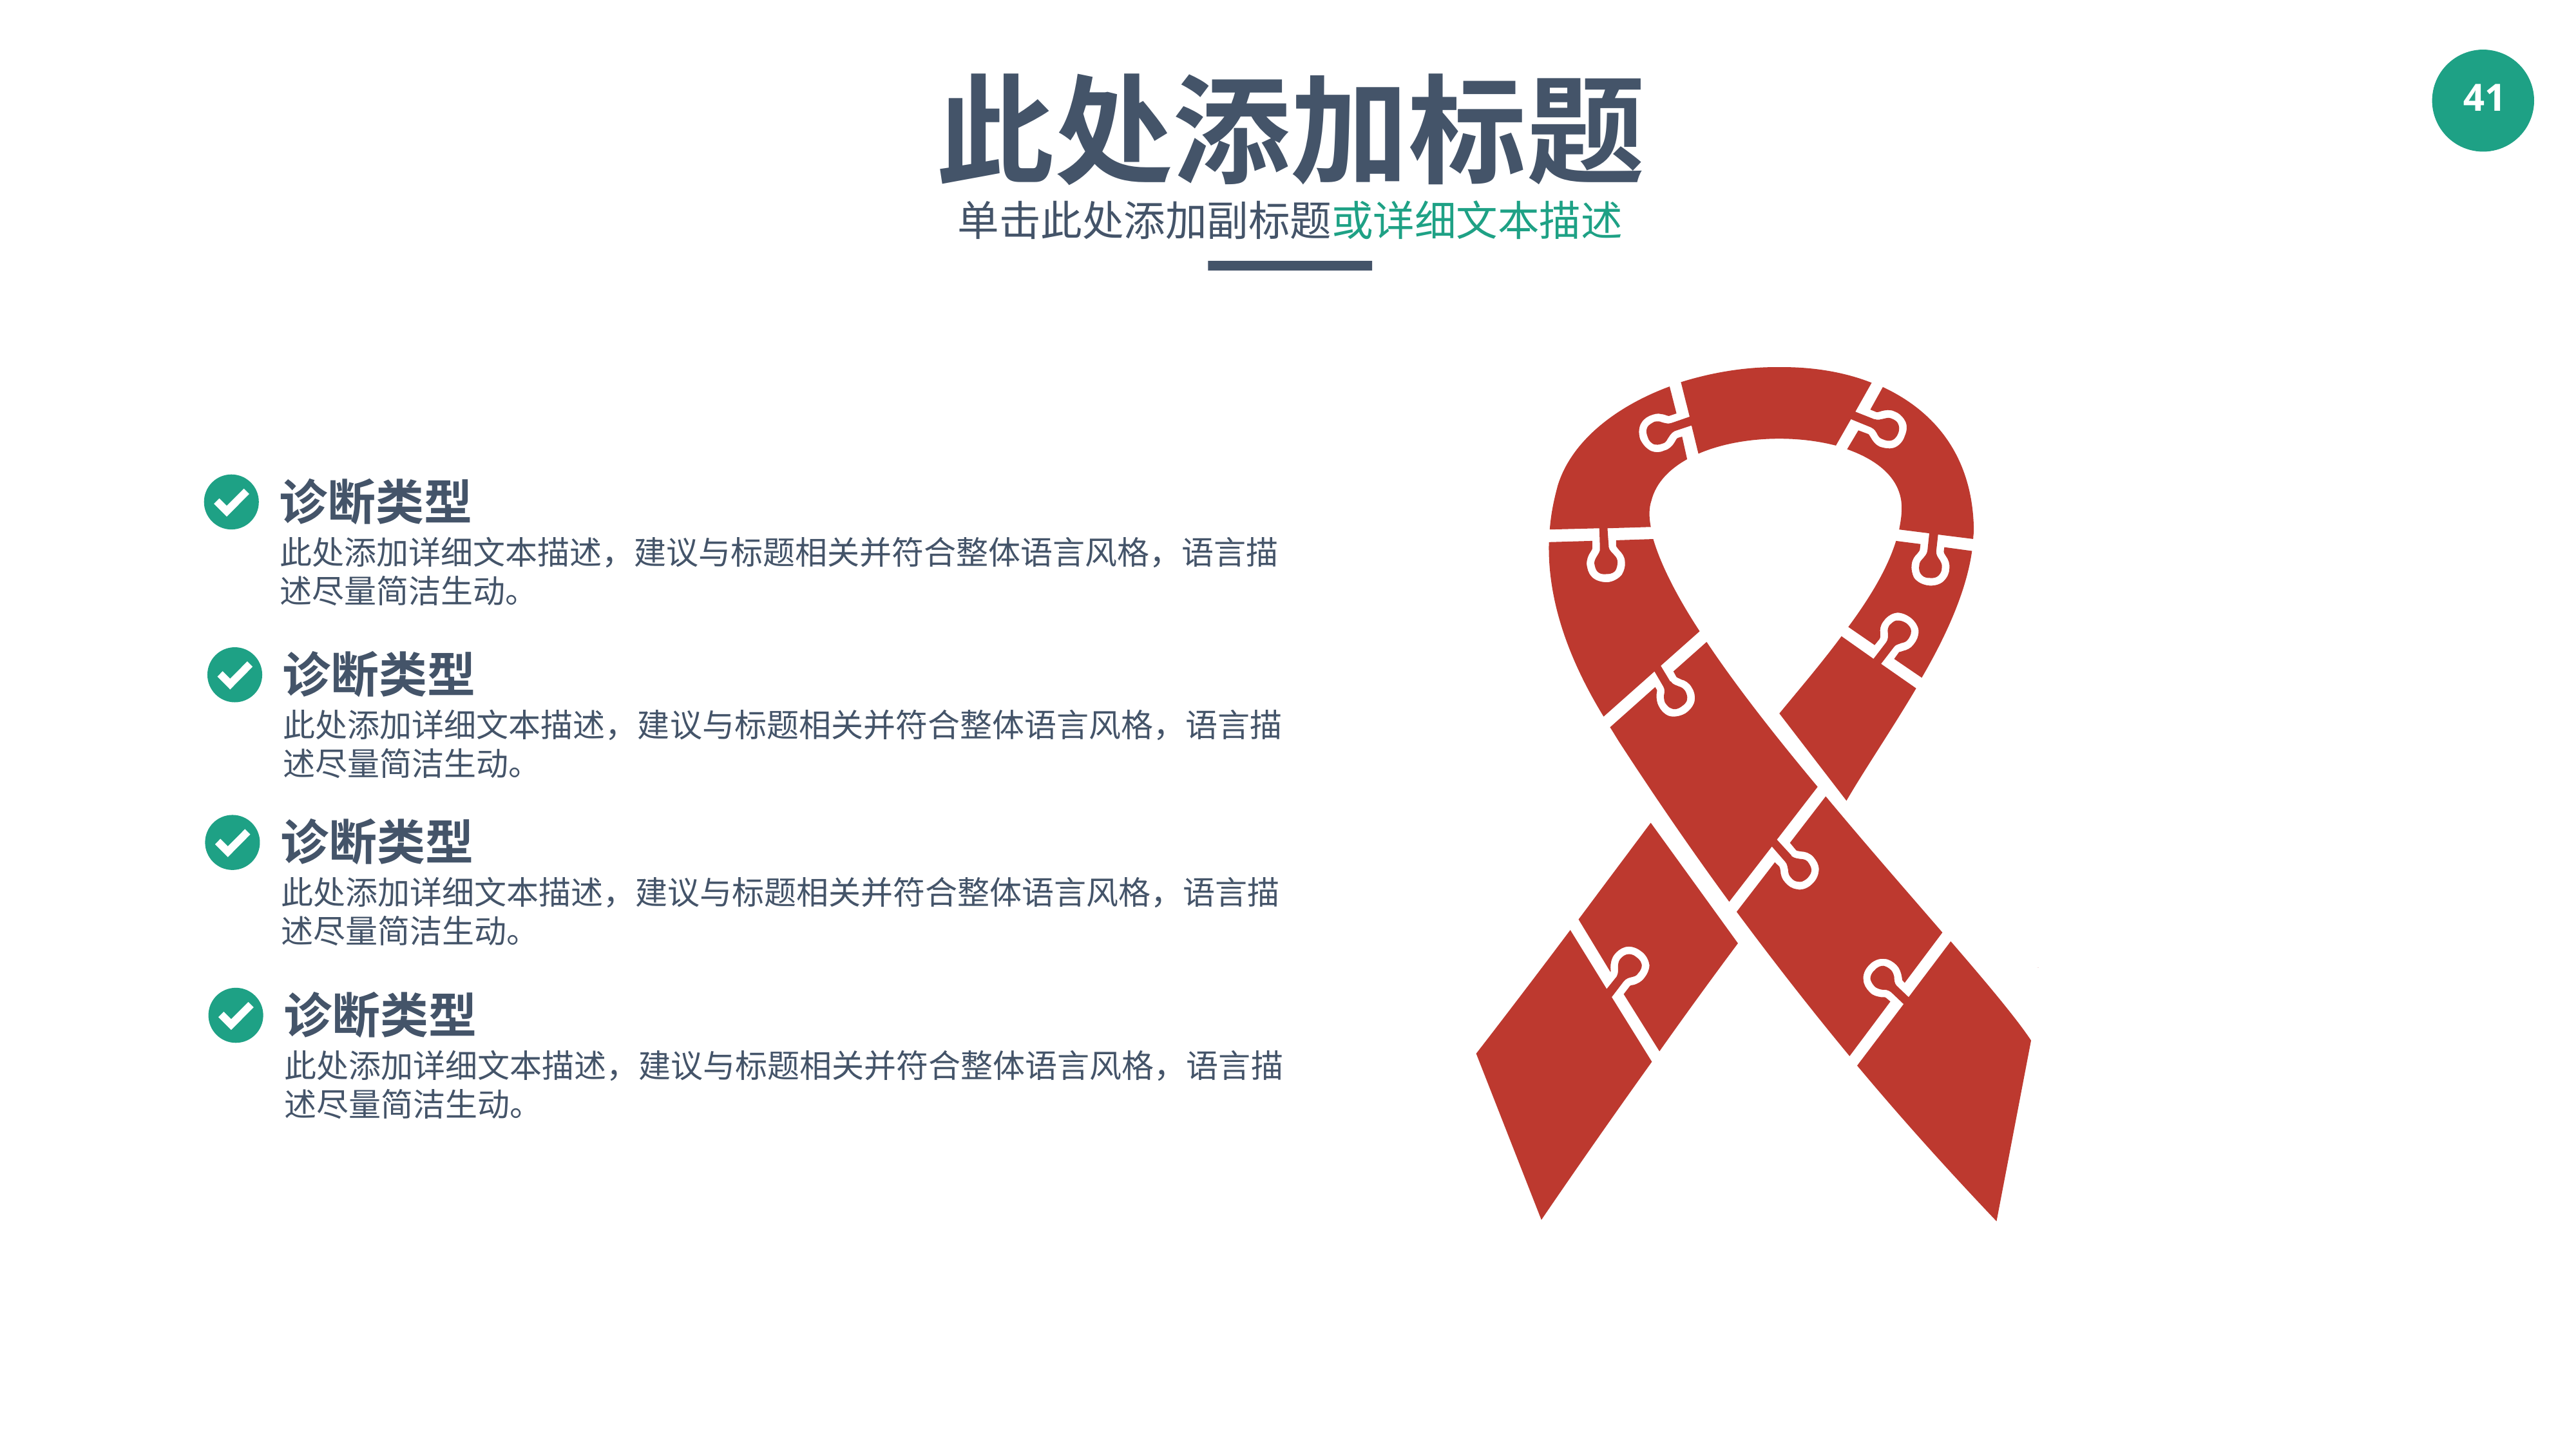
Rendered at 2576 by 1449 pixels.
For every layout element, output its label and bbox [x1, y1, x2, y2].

text_box [1476, 366, 2041, 1222]
text_box [208, 975, 1322, 1135]
text_box [207, 634, 1322, 795]
text_box [204, 462, 1322, 622]
text_box [205, 802, 1322, 963]
text_box [183, 51, 2399, 271]
